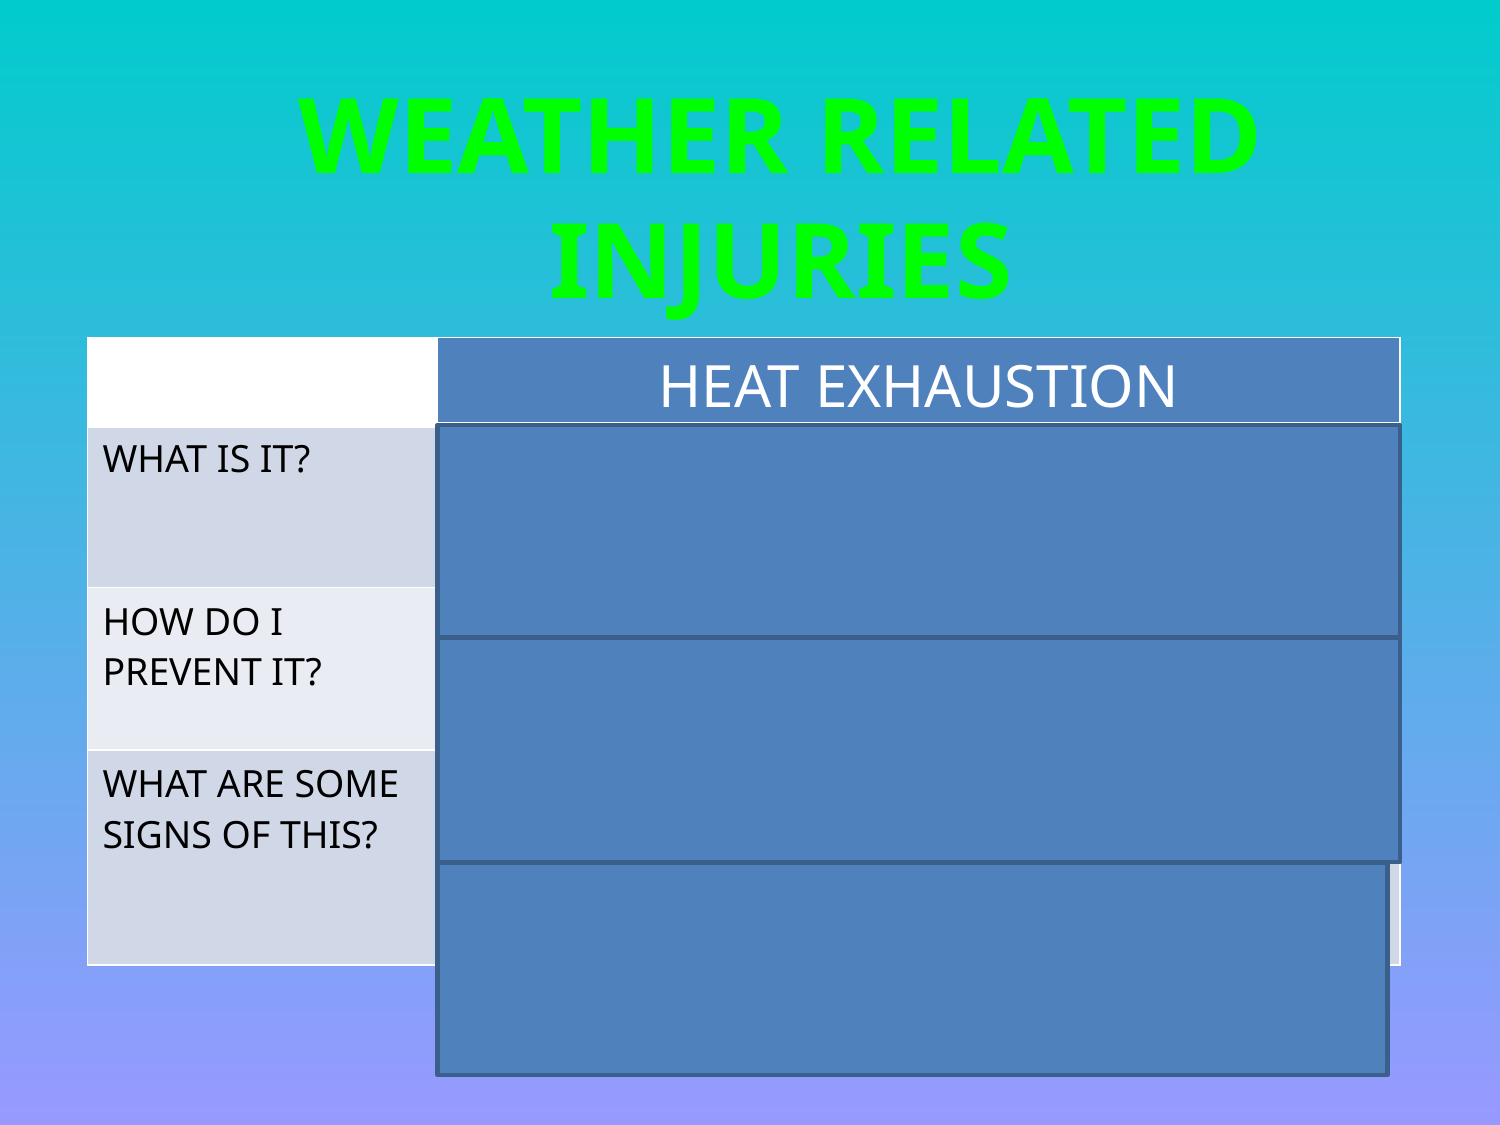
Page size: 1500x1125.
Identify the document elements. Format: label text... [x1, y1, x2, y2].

table_cell WHAT IS IT? [88, 428, 435, 587]
table_cell HOW DO I PREVENT IT? [88, 588, 435, 749]
table_header HEAT EXHAUSTION [438, 338, 1399, 422]
text_box [435, 860, 1390, 1077]
text_box [435, 423, 1402, 635]
table_cell Dizzy, headache, clammy skin [1390, 864, 1399, 964]
text_box WEATHER RELATED INJURIES [99, 62, 1463, 328]
table_header [88, 338, 437, 422]
text_box [435, 635, 1402, 864]
table_cell WHAT ARE SOME SIGNS OF THIS? [88, 751, 435, 964]
